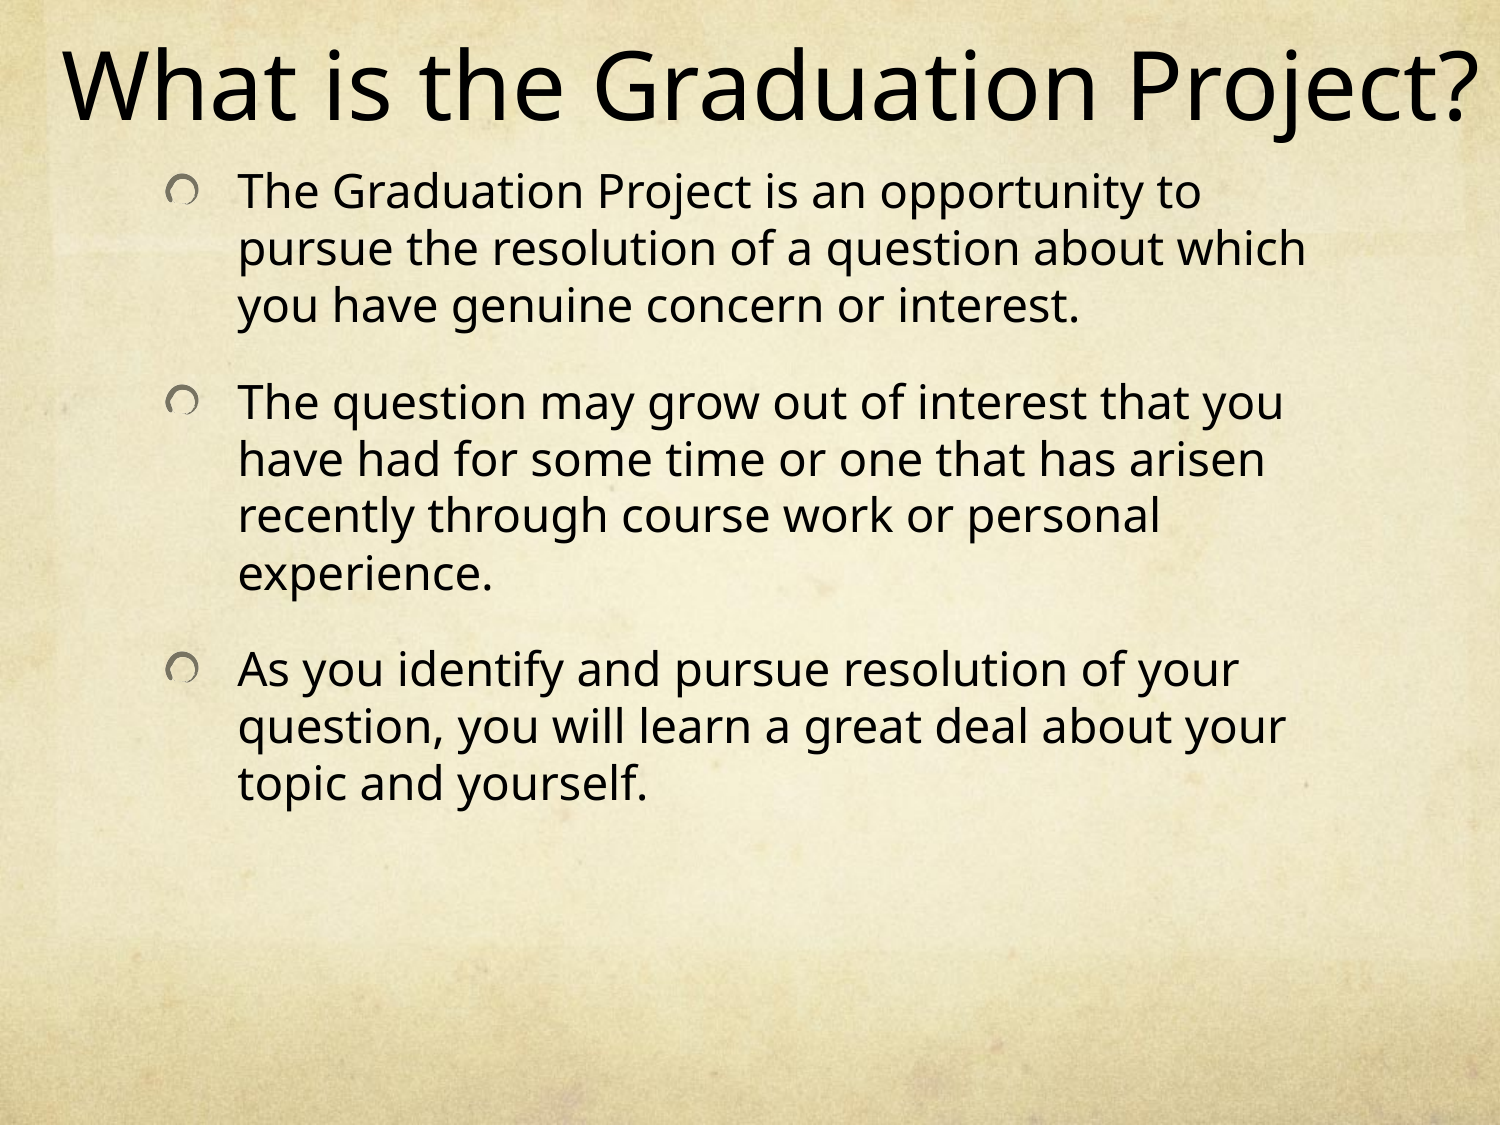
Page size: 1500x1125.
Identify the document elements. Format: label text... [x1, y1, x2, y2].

picture [165, 651, 200, 684]
picture [165, 173, 200, 206]
picture [0, 0, 1500, 1125]
title What is the Graduation Project? [42, 11, 1500, 154]
picture [165, 384, 200, 416]
list The Graduation Project is an opportunity to pursue the resolution of a question about which you have genuine concern or interest. The question may grow out of interest that you have had for some time or one that has arisen recently through course work or personal experience. As you identify and pursue resolution of your question, you will learn a great deal about your topic and yourself. [150, 153, 1350, 820]
